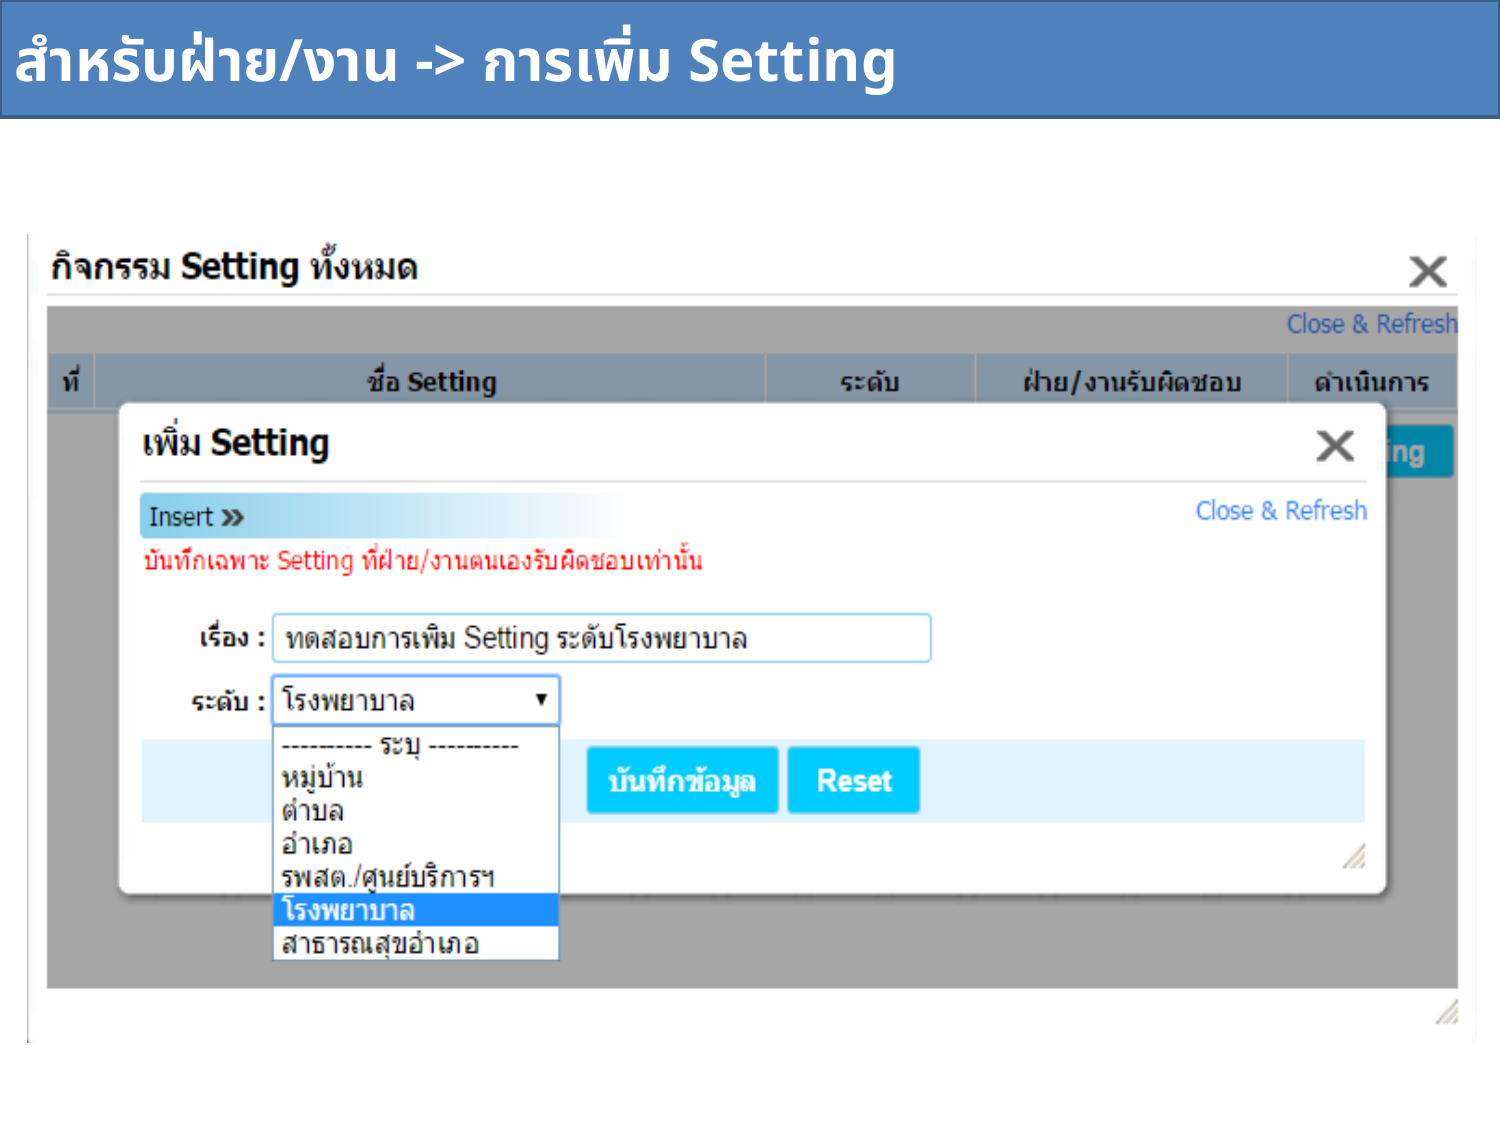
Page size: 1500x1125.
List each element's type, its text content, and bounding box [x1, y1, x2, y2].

picture [27, 234, 1477, 1044]
text_box สำหรับฝ่าย/งาน -> การเพิ่ม Setting [0, 0, 1500, 119]
